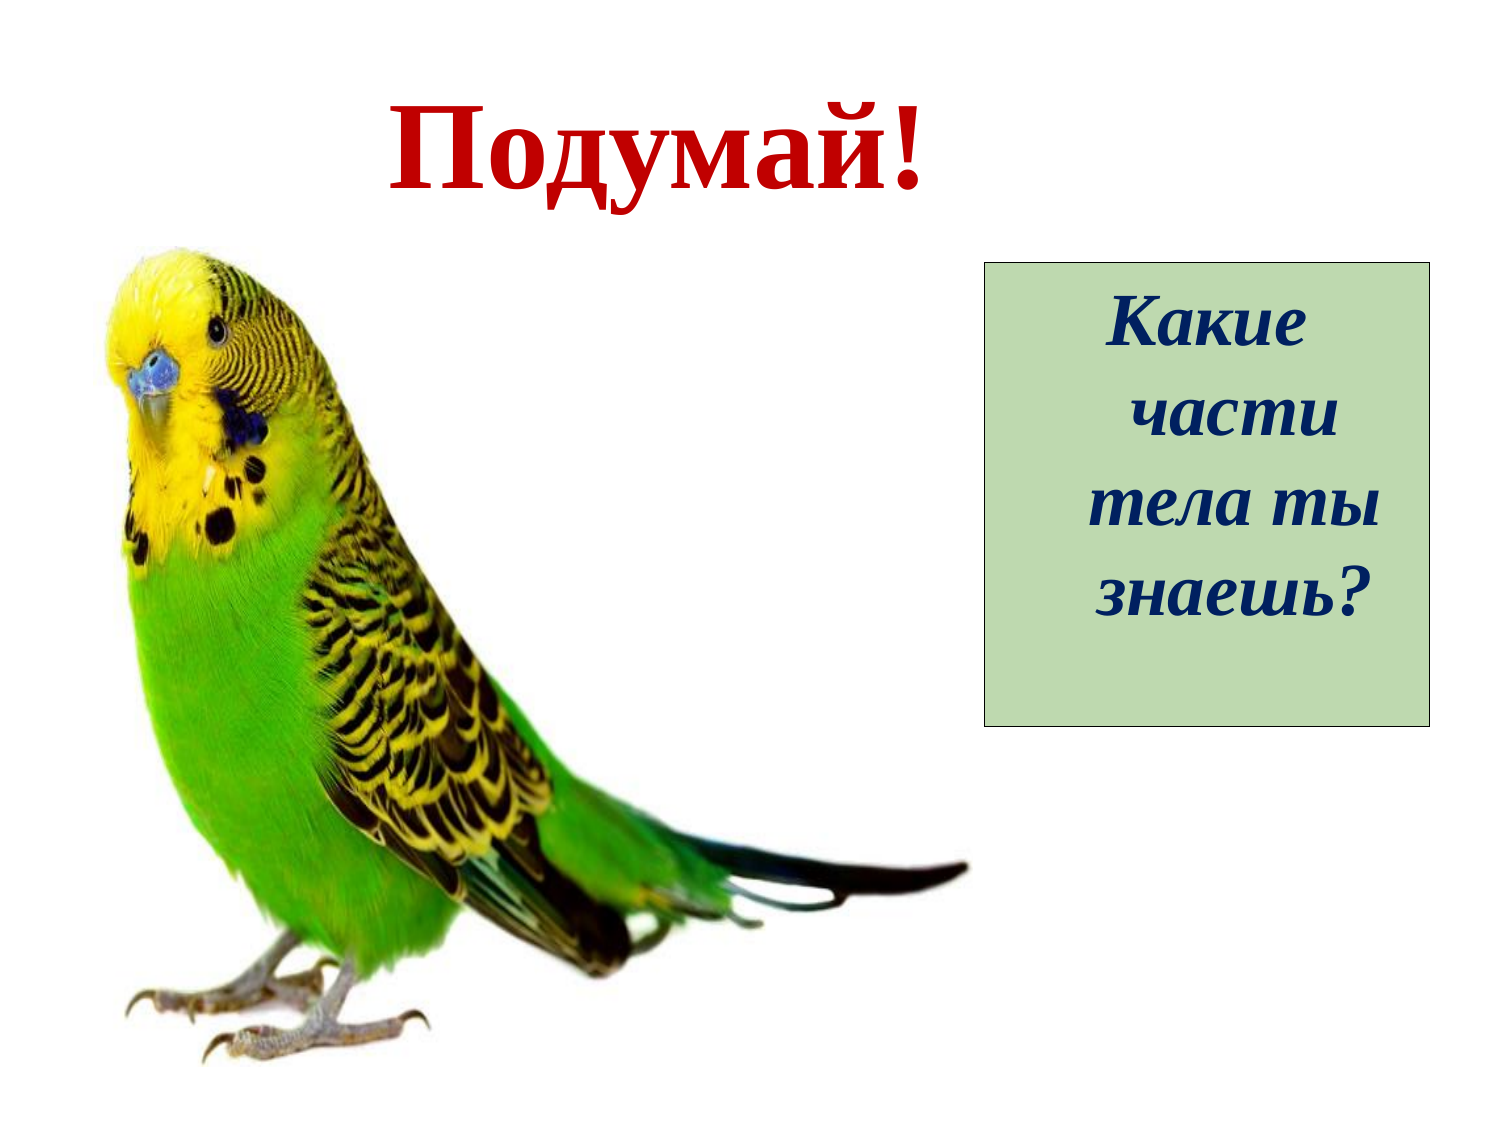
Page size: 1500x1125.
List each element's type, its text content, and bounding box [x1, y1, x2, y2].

picture [93, 245, 973, 1067]
list Какие части тела ты знаешь? [984, 262, 1430, 727]
title Подумай! [0, 45, 1350, 233]
